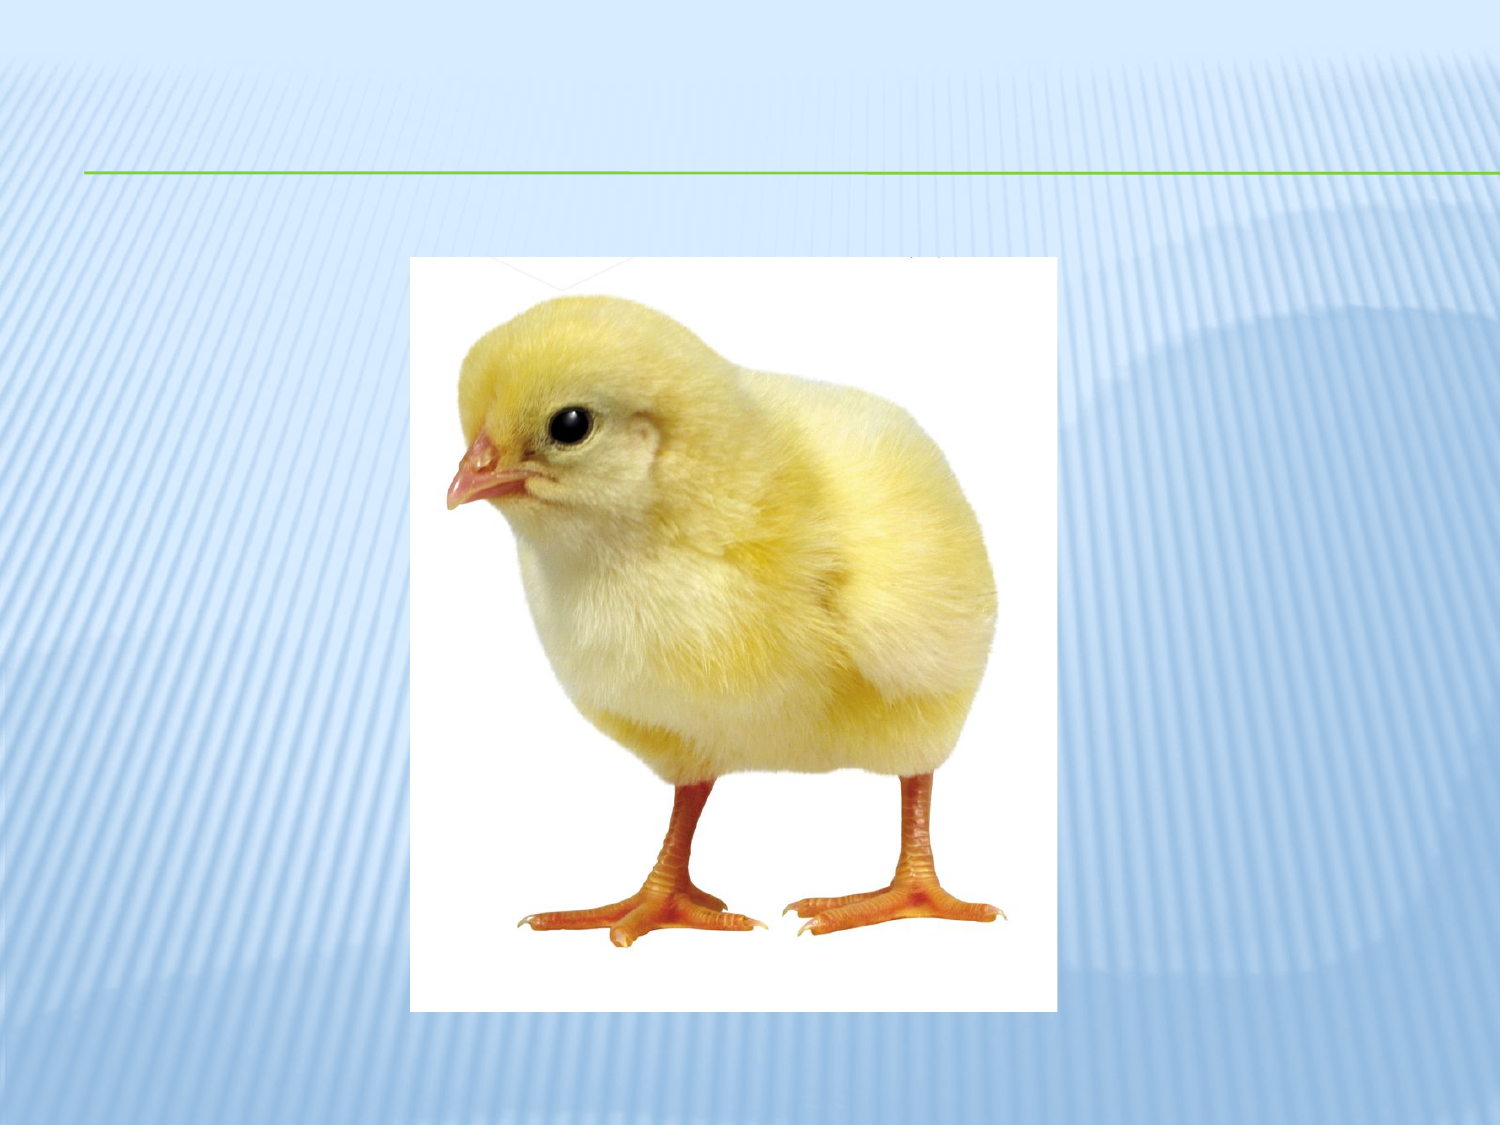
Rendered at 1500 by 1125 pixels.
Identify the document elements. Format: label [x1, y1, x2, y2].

list [409, 257, 1058, 1013]
